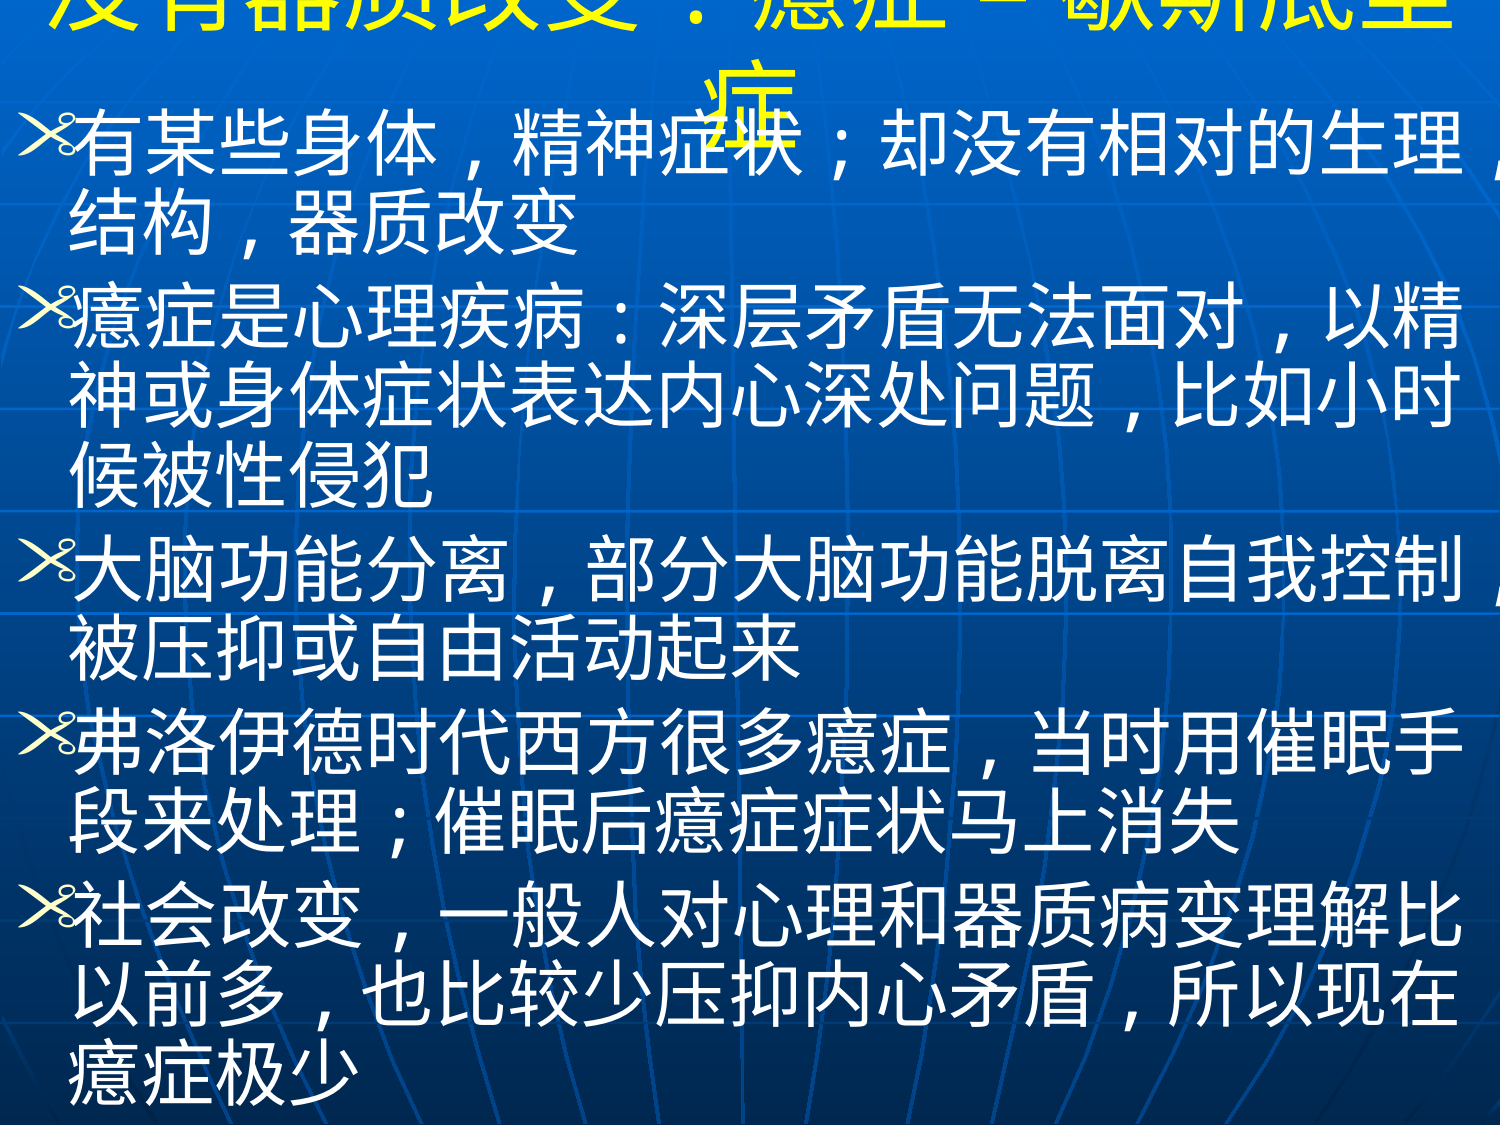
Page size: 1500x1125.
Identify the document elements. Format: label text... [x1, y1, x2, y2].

list 有某些身体,精神症状;却没有相对的生理,结构,器质改变 癔症是心理疾病:深层矛盾无法面对,以精神或身体症状表达内心深处问题,比如小时候被性侵犯 大脑功能分离,部分大脑功能脱离自我控制,被压抑或自由活动起来 弗洛伊德时代西方很多癔症,当时用催眠手段来处理;催眠后癔症症状马上消失 社会改变,一般人对心理和器质病变理解比以前多,也比较少压抑内心矛盾,所以现在癔症极少 [0, 99, 1500, 1125]
title 没有器质改变:癔症=歇斯底里症 [0, 0, 1500, 88]
